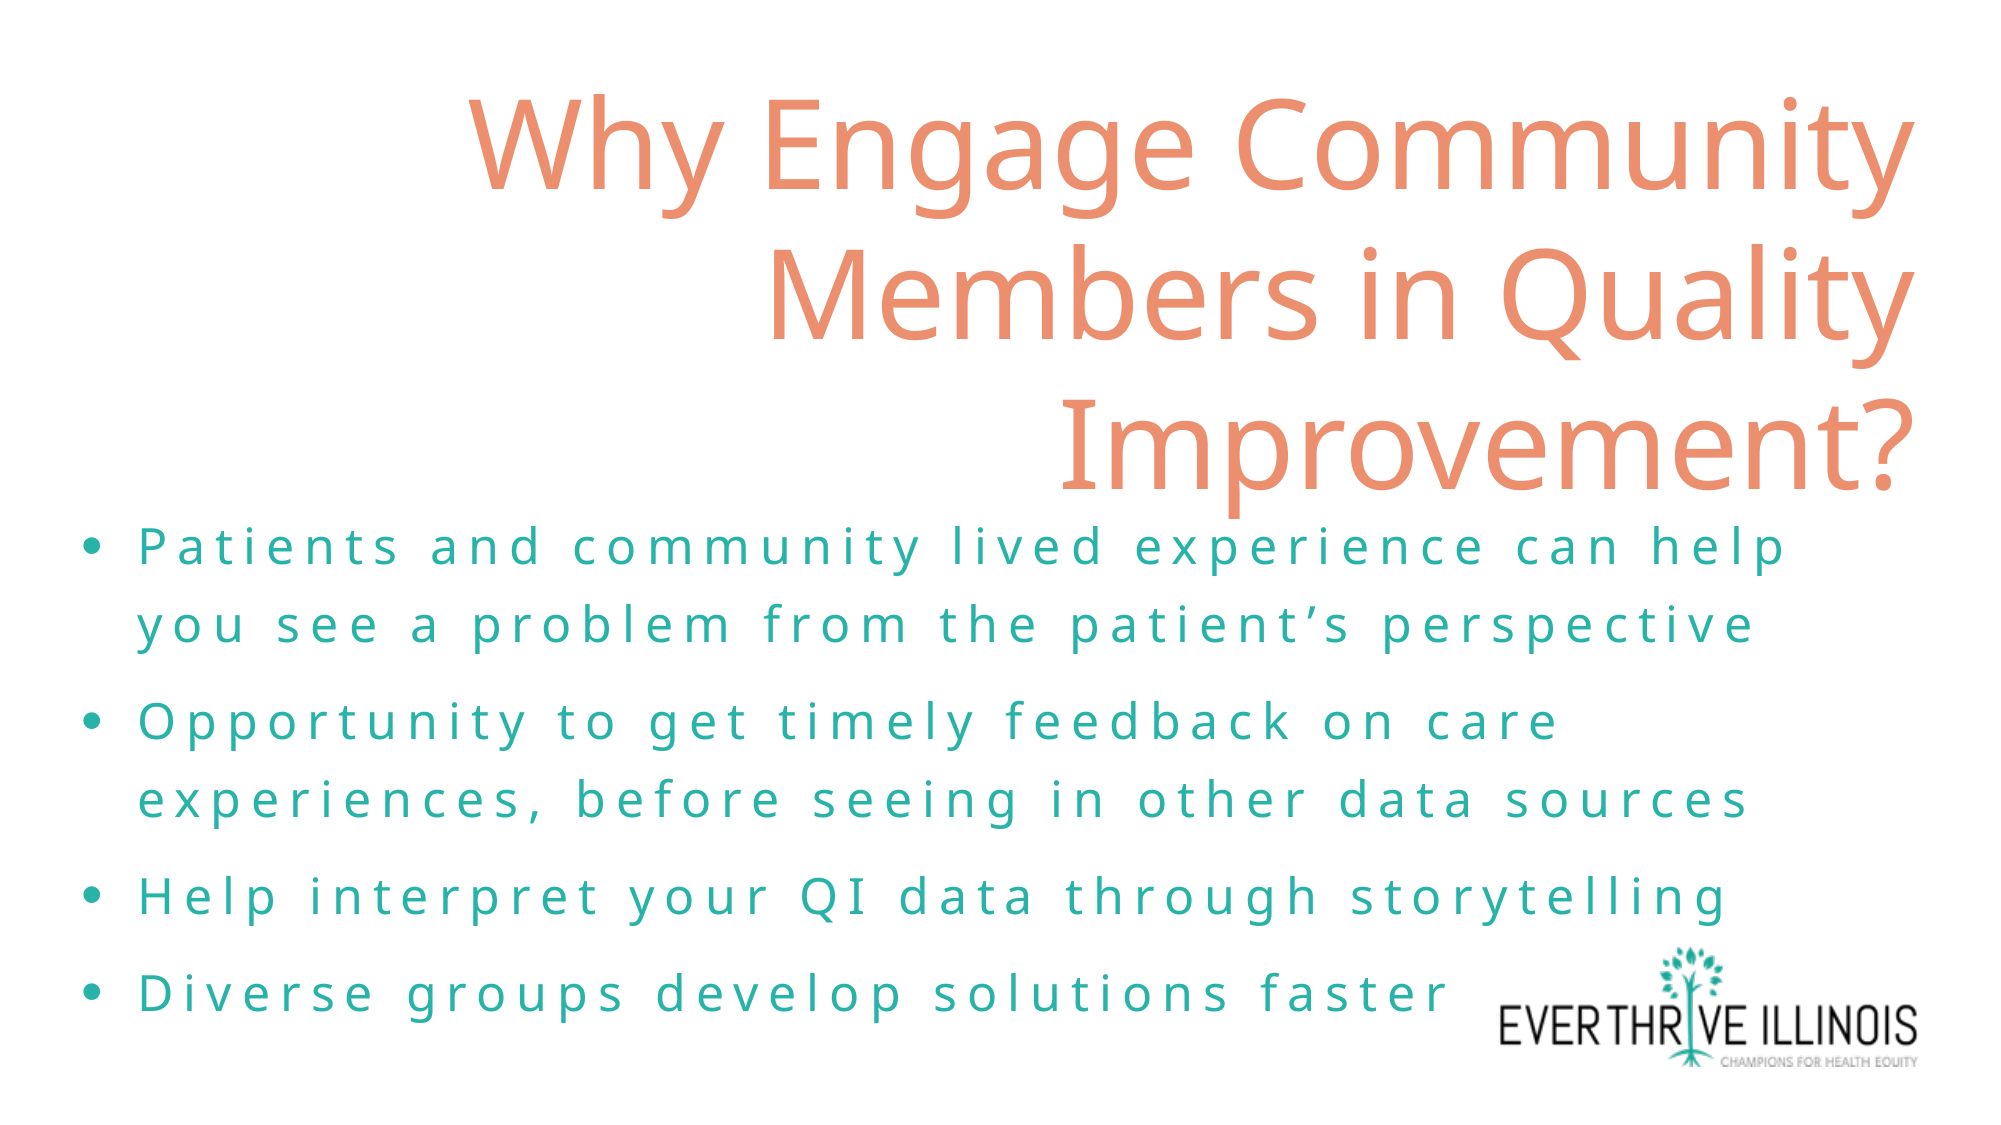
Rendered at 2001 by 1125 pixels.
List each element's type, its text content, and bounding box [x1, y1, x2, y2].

title Why Engage Community Members in Quality Improvement? [161, 55, 1925, 180]
subtitle Patients and community lived experience can help you see a problem from the patient’s perspective Opportunity to get timely feedback on care experiences, before seeing in other data sources Help interpret your QI data through storytelling Diverse groups develop solutions faster [76, 492, 1861, 1125]
picture [1496, 940, 1924, 1067]
